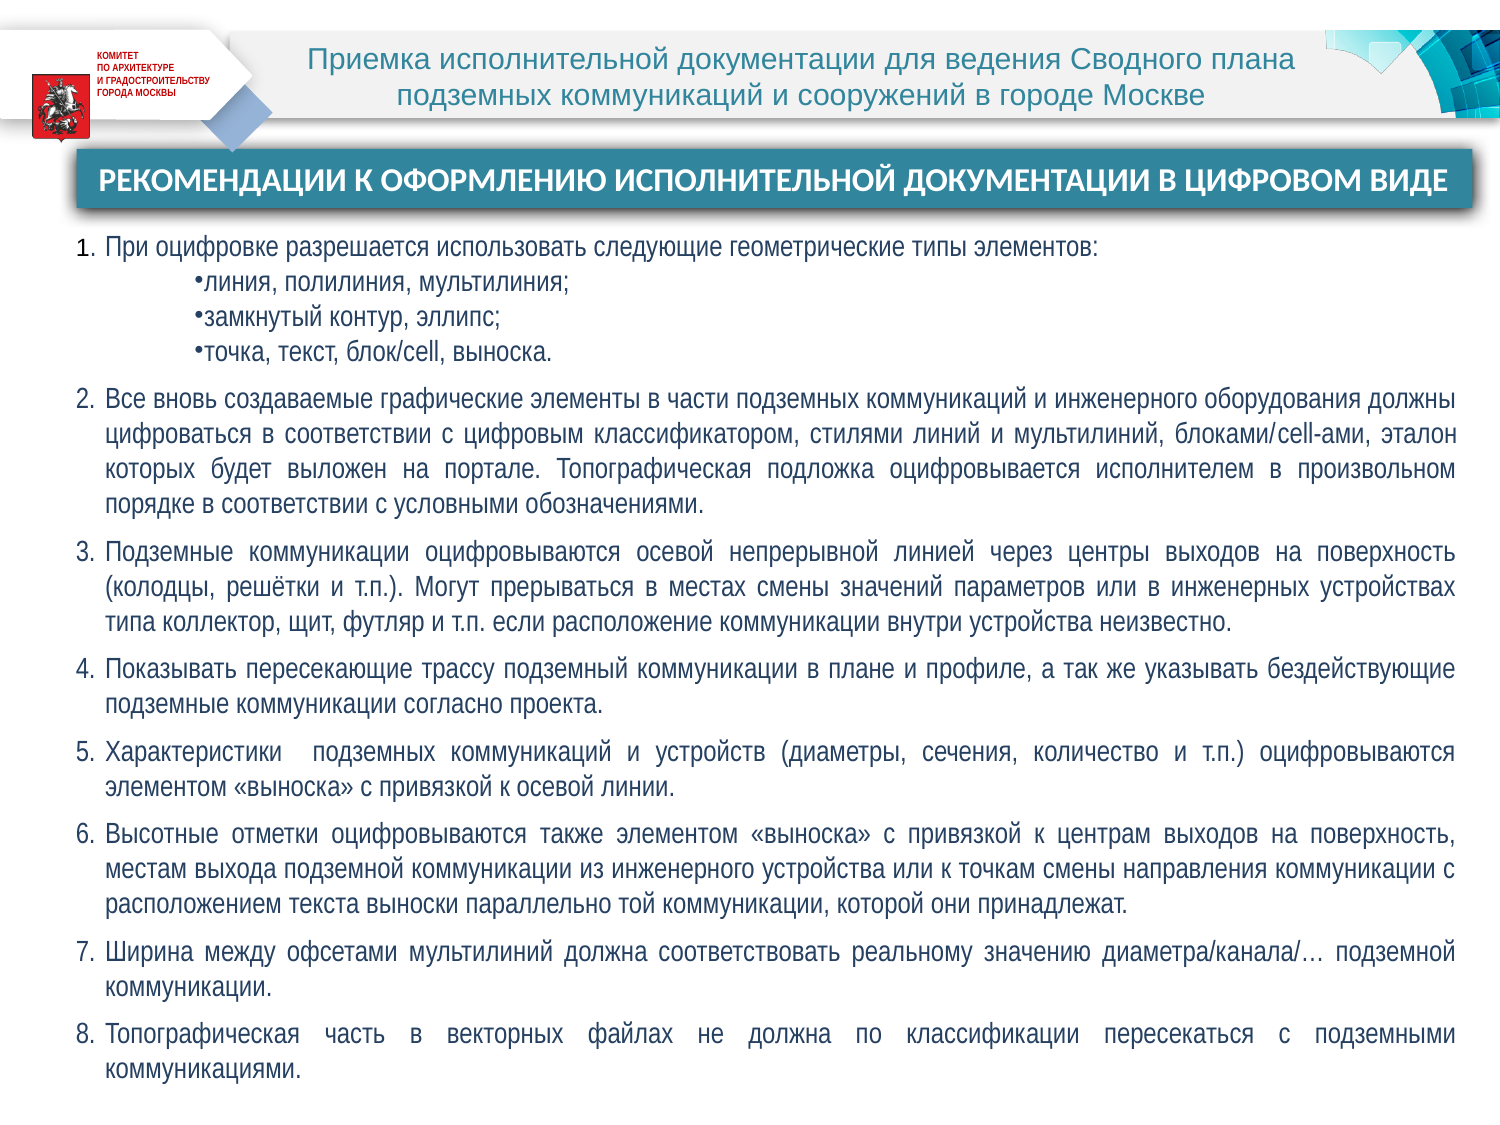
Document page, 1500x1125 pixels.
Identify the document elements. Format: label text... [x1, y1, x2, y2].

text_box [0, 30, 1500, 144]
text_box 1. При оцифровке разрешается использовать следующие геометрические типы элементов: линия, полилиния, мультилиния; замкнутый контур, эллипс; точка, текст, блок/сell, выноска. 2. Все вновь создаваемые графические элементы в части подземных коммуникаций и инженерного оборудования должны цифроваться в соответствии с цифровым классификатором, стилями линий и мультилиний, блоками/cell-ами, эталон которых будет выложен на портале. Топографическая подложка оцифровывается исполнителем в произвольном порядке в соответствии с условными обозначениями. 3. Подземные коммуникации оцифровываются осевой непрерывной линией через центры выходов на поверхность (колодцы, решётки и т.п.). Могут прерываться в местах смены значений параметров или в инженерных устройствах типа коллектор, щит, футляр и т.п. если расположение коммуникации внутри устройства неизвестно. 4. Показывать пересекающие трассу подземный коммуникации в плане и профиле, а так же указывать бездействующие подземные коммуникации согласно проекта. Характеристики подземных коммуникаций и устройств (диаметры, сечения, количество и т.п.) оцифровываются элементом «выноска» с привязкой к осевой линии. Высотные отметки оцифровываются также элементом «выноска» с привязкой к центрам выходов на поверхность, местам выхода подземной коммуникации из инженерного устройства или к точкам смены направления коммуникации с расположением текста выноски параллельно той коммуникации, которой они принадлежат. Ширина между офсетами мультилиний должна соответствовать реальному значению диаметра/канала/… подземной коммуникации. Топографическая часть в векторных файлах не должна по классификации пересекаться с подземными коммуникациями. [31, 220, 1473, 1114]
text_box РЕКОМЕНДАЦИИ К ОФОРМЛЕНИЮ ИСПОЛНИТЕЛЬНОЙ ДОКУМЕНТАЦИИ В ЦИФРОВОМ ВИДЕ [76, 151, 1473, 209]
